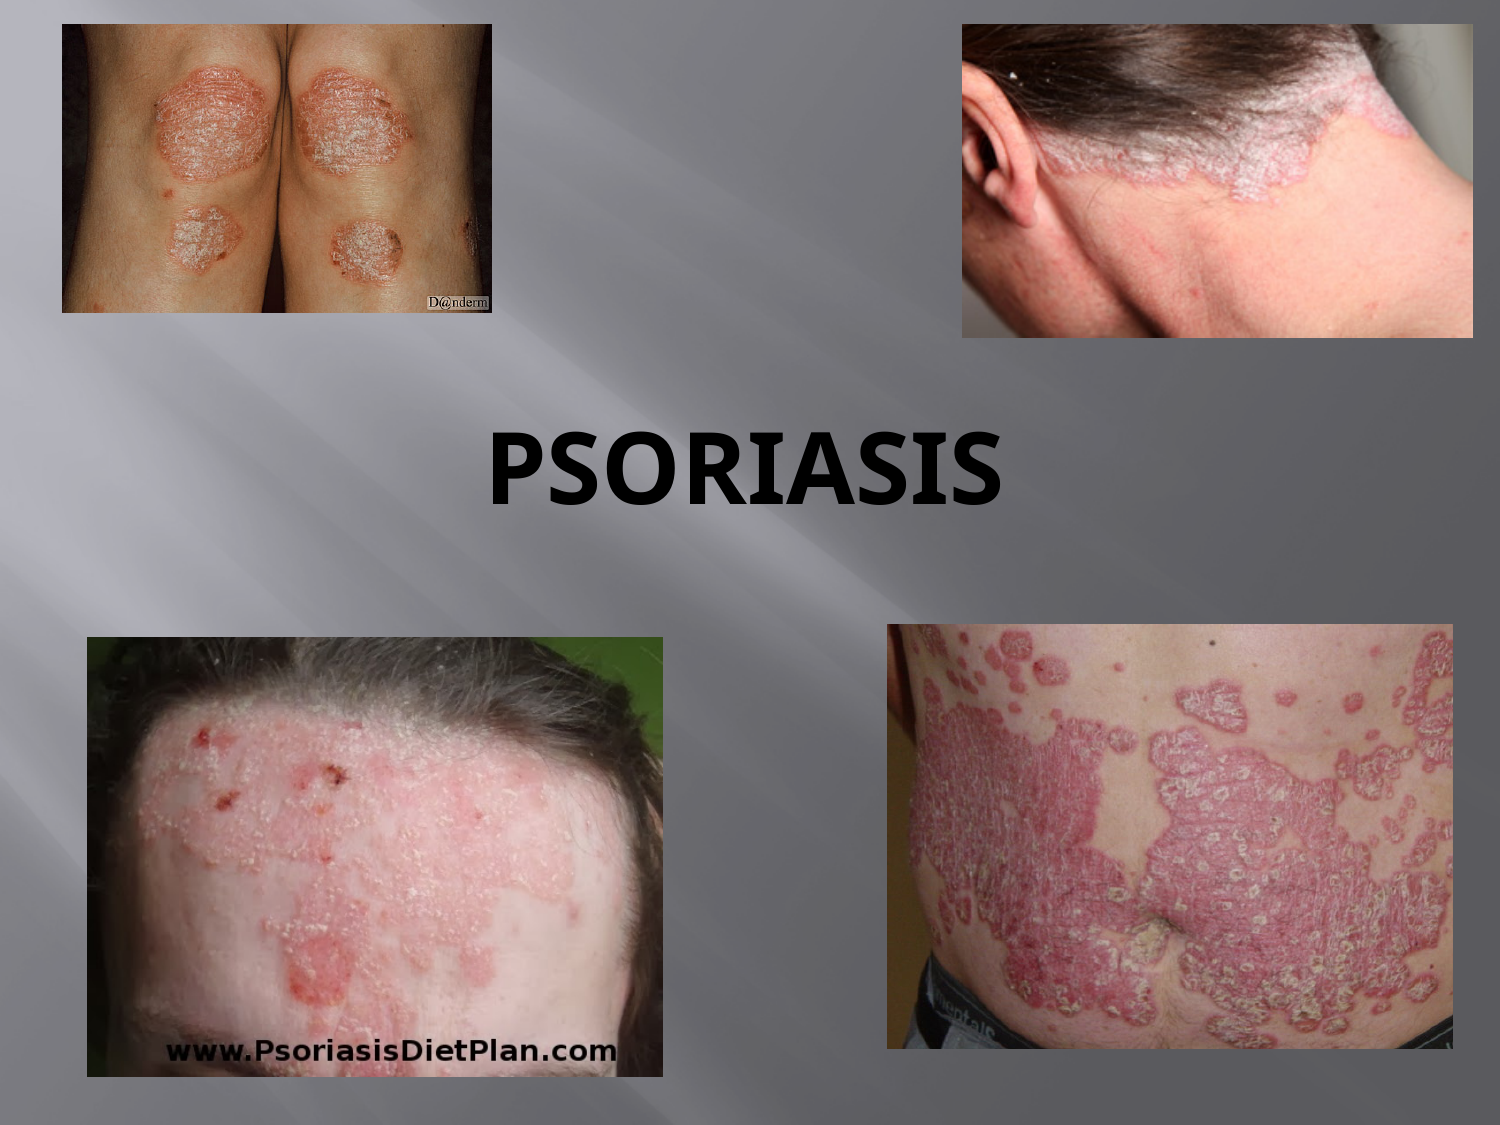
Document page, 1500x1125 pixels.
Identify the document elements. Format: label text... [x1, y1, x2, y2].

picture [62, 24, 492, 313]
picture [962, 24, 1473, 338]
title PSORIASIS [69, 224, 1420, 525]
picture [87, 637, 663, 1078]
picture [887, 624, 1453, 1049]
